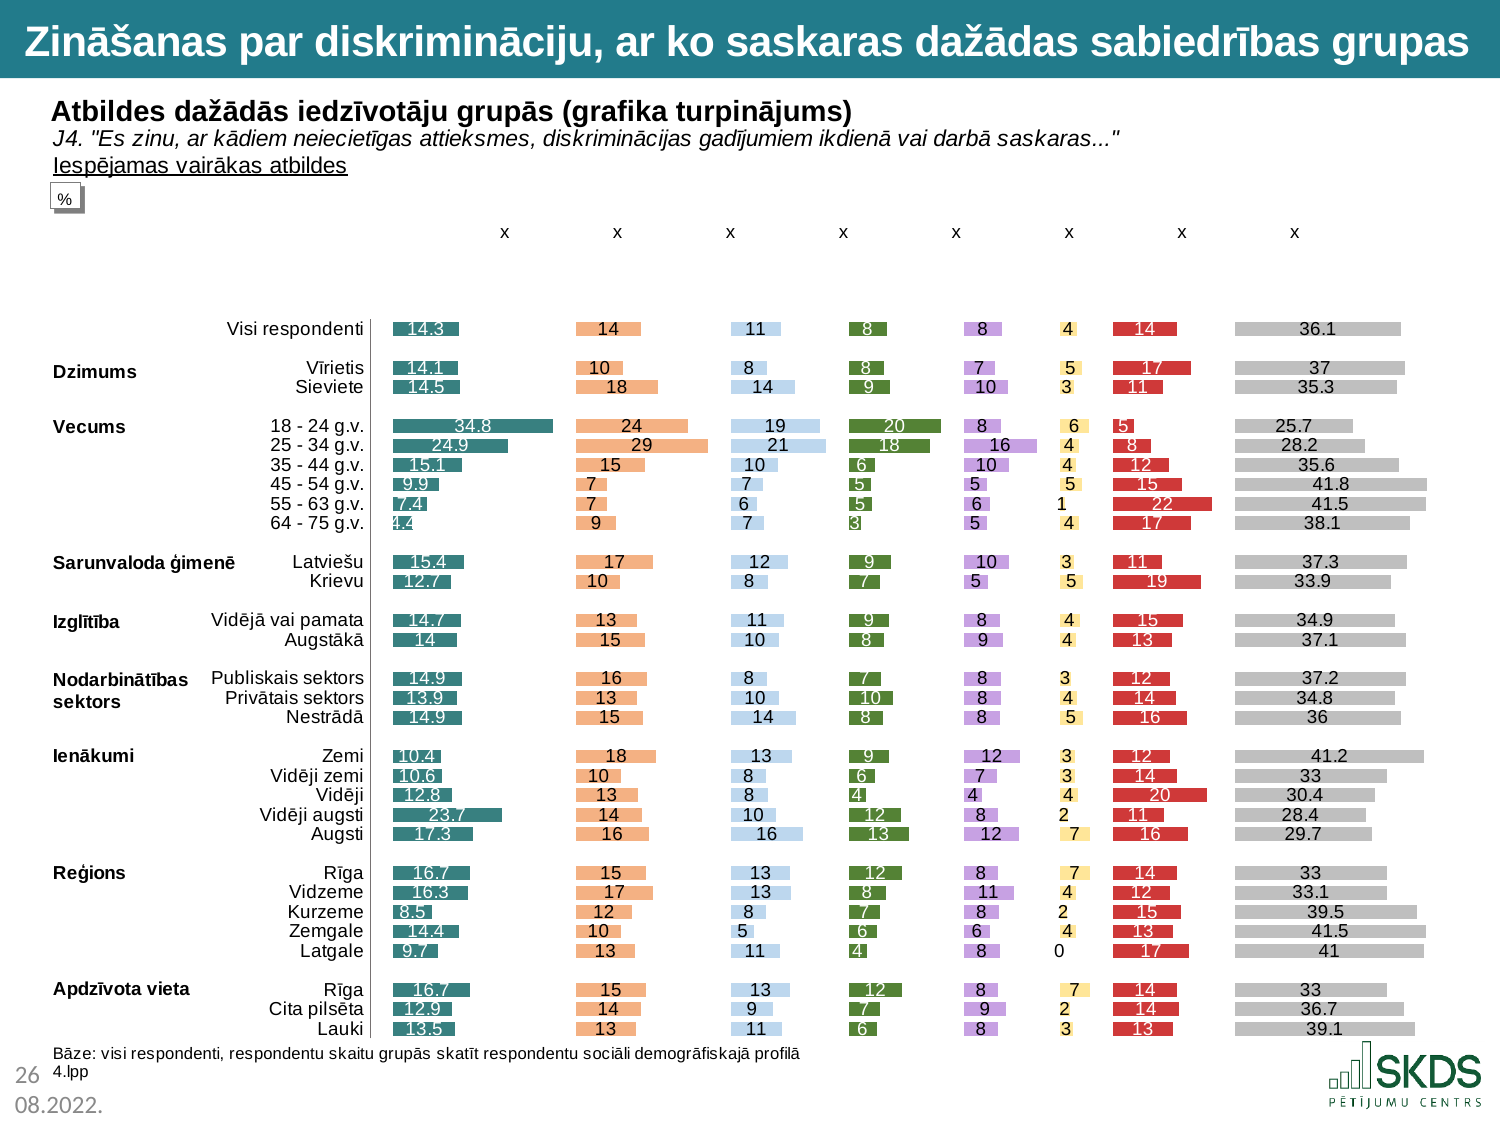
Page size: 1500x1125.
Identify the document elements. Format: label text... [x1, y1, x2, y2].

chart [38, 117, 1439, 1089]
picture [1328, 1041, 1485, 1110]
text_box Atbildes dažādās iedzīvotāju grupās (grafika turpinājums) [35, 84, 1235, 135]
text_box Zināšanas par diskrimināciju, ar ko saskaras dažādas sabiedrības grupas [0, 0, 1500, 79]
